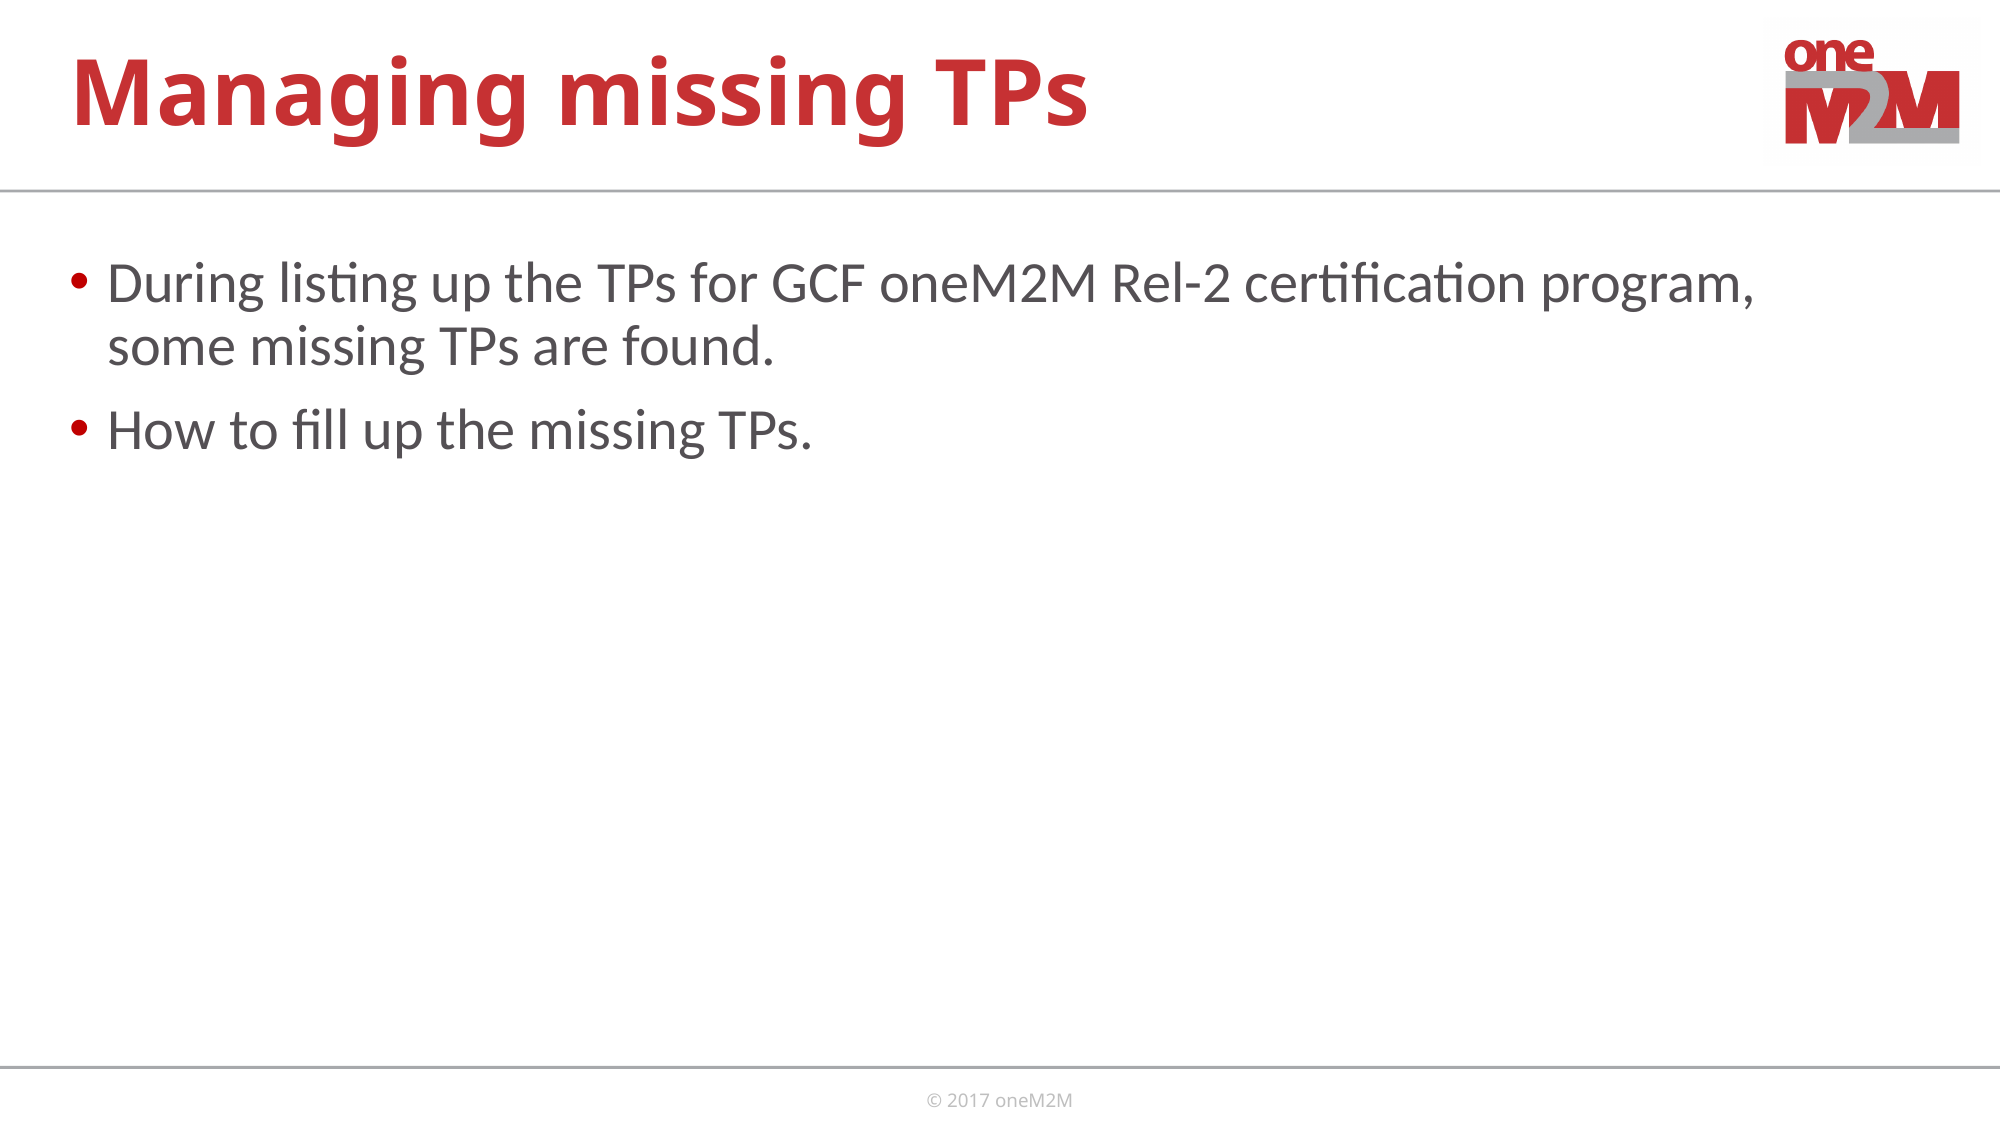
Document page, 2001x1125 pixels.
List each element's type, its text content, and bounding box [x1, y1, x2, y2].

picture [1763, 17, 1981, 166]
title Managing missing TPs [54, 0, 1343, 193]
list During listing up the TPs for GCF oneM2M Rel-2 certification program, some missing TPs are found. How to fill up the missing TPs. [54, 245, 1780, 959]
